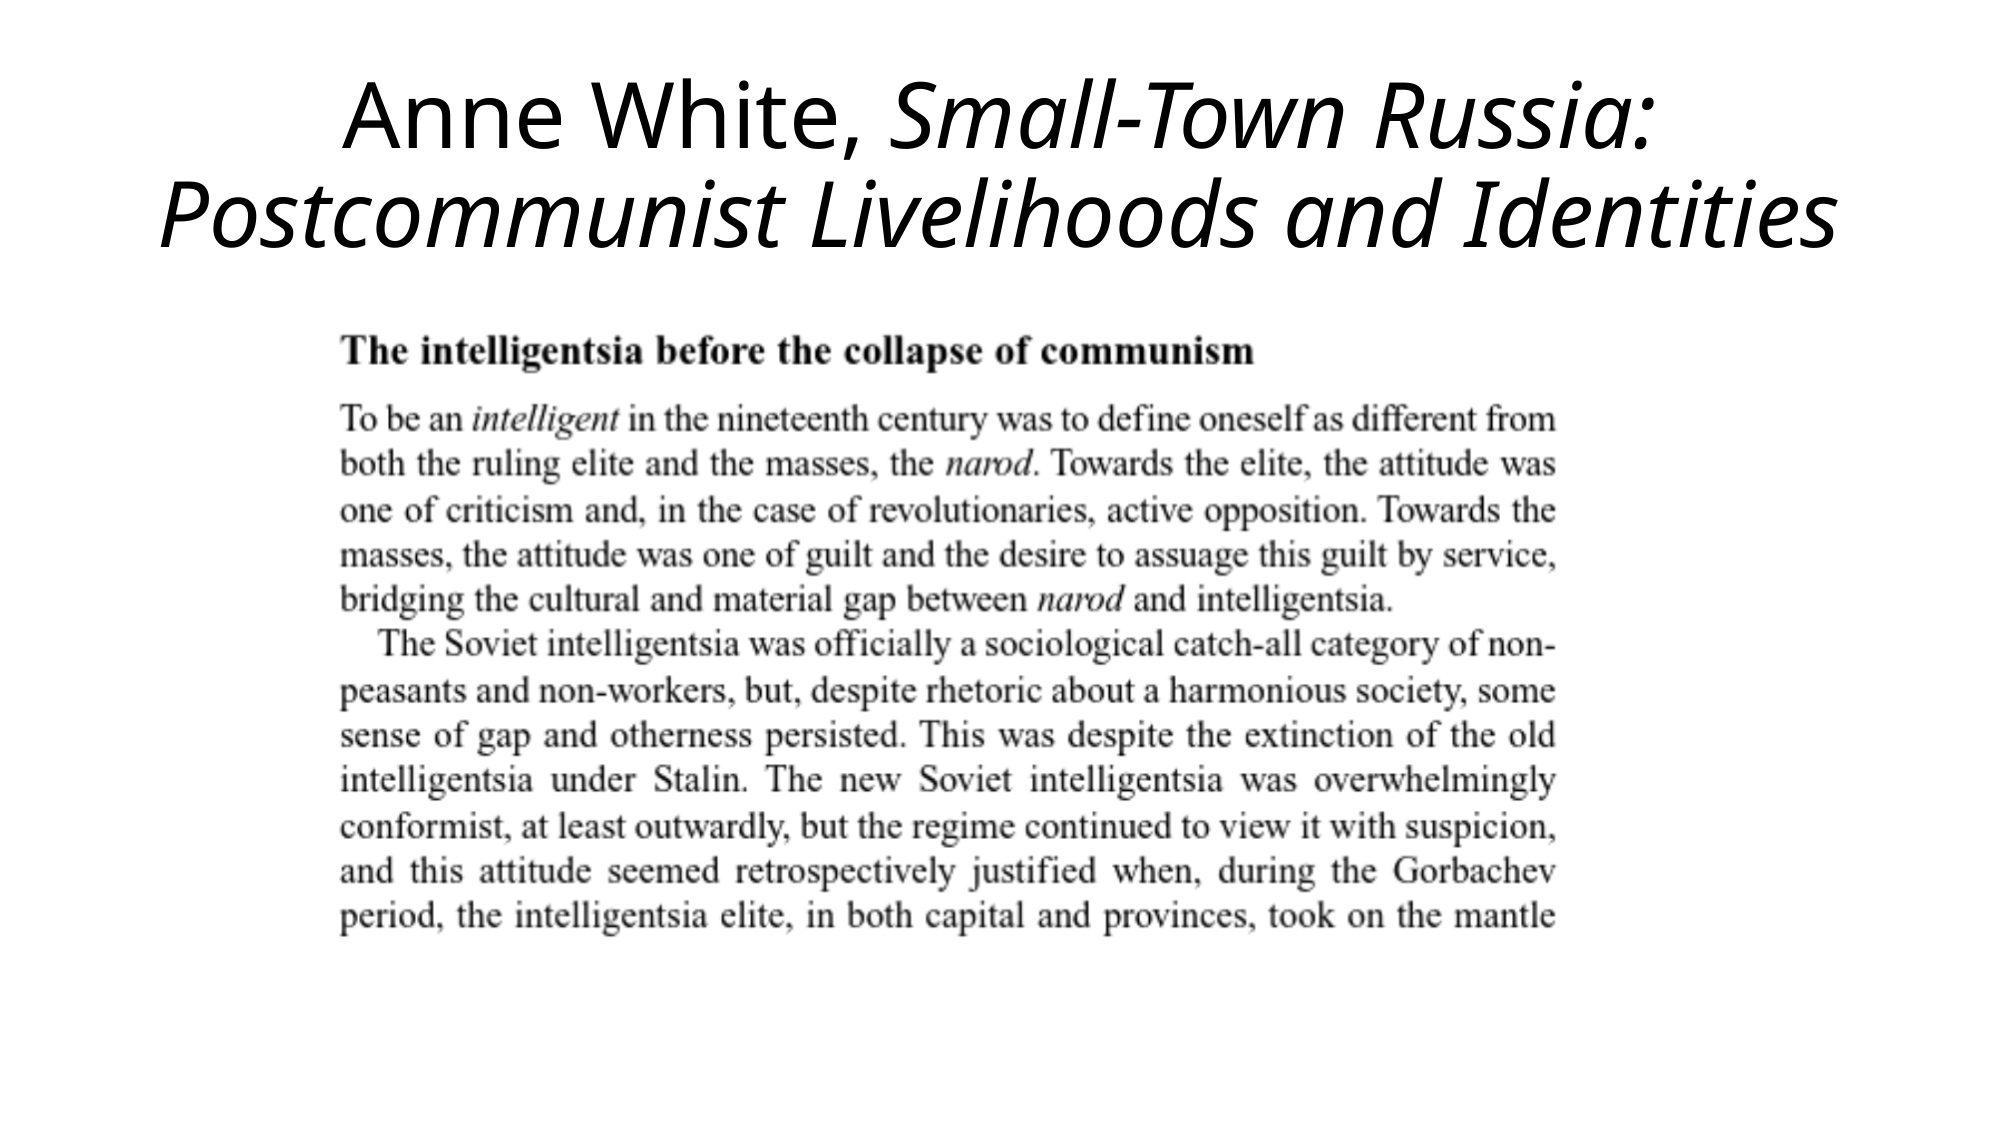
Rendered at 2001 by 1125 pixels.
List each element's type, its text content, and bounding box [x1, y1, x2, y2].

title Anne White, Small-Town Russia: Postcommunist Livelihoods and Identities [137, 59, 1863, 278]
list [319, 317, 1598, 955]
